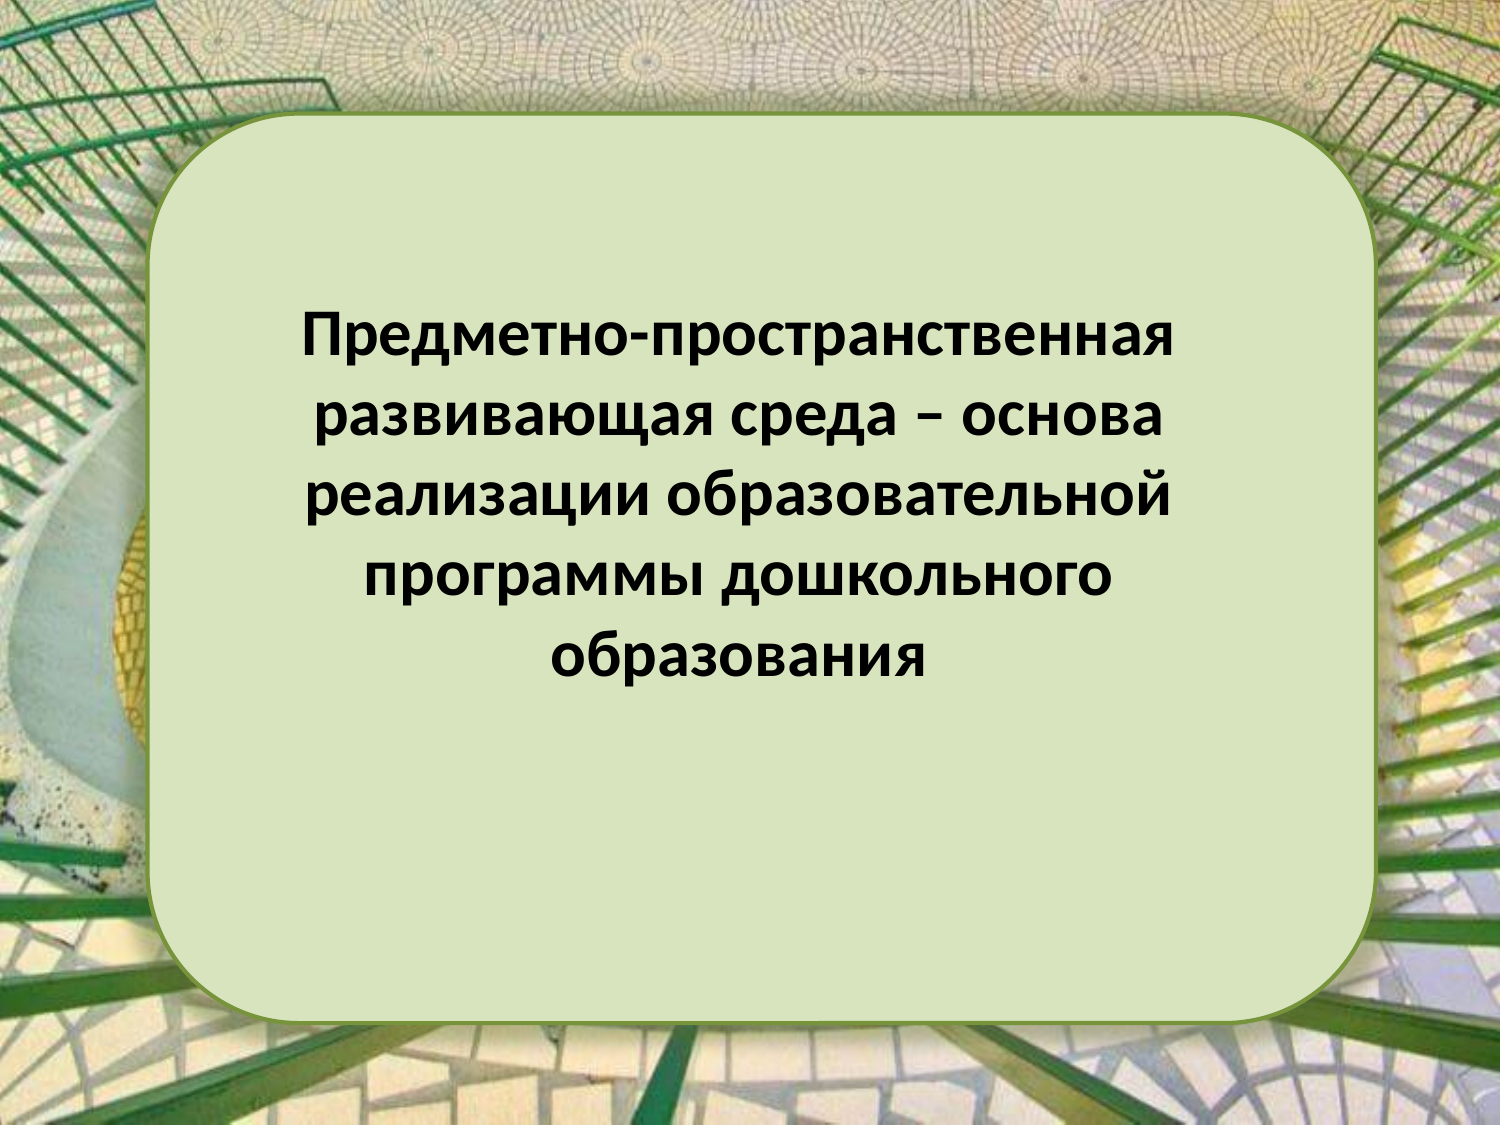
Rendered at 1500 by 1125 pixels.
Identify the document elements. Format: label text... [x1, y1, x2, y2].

title Предметно-пространственная развивающая среда – основа реализации образовательной программы дошкольного образования [183, 125, 1296, 773]
picture [0, 0, 1500, 1125]
